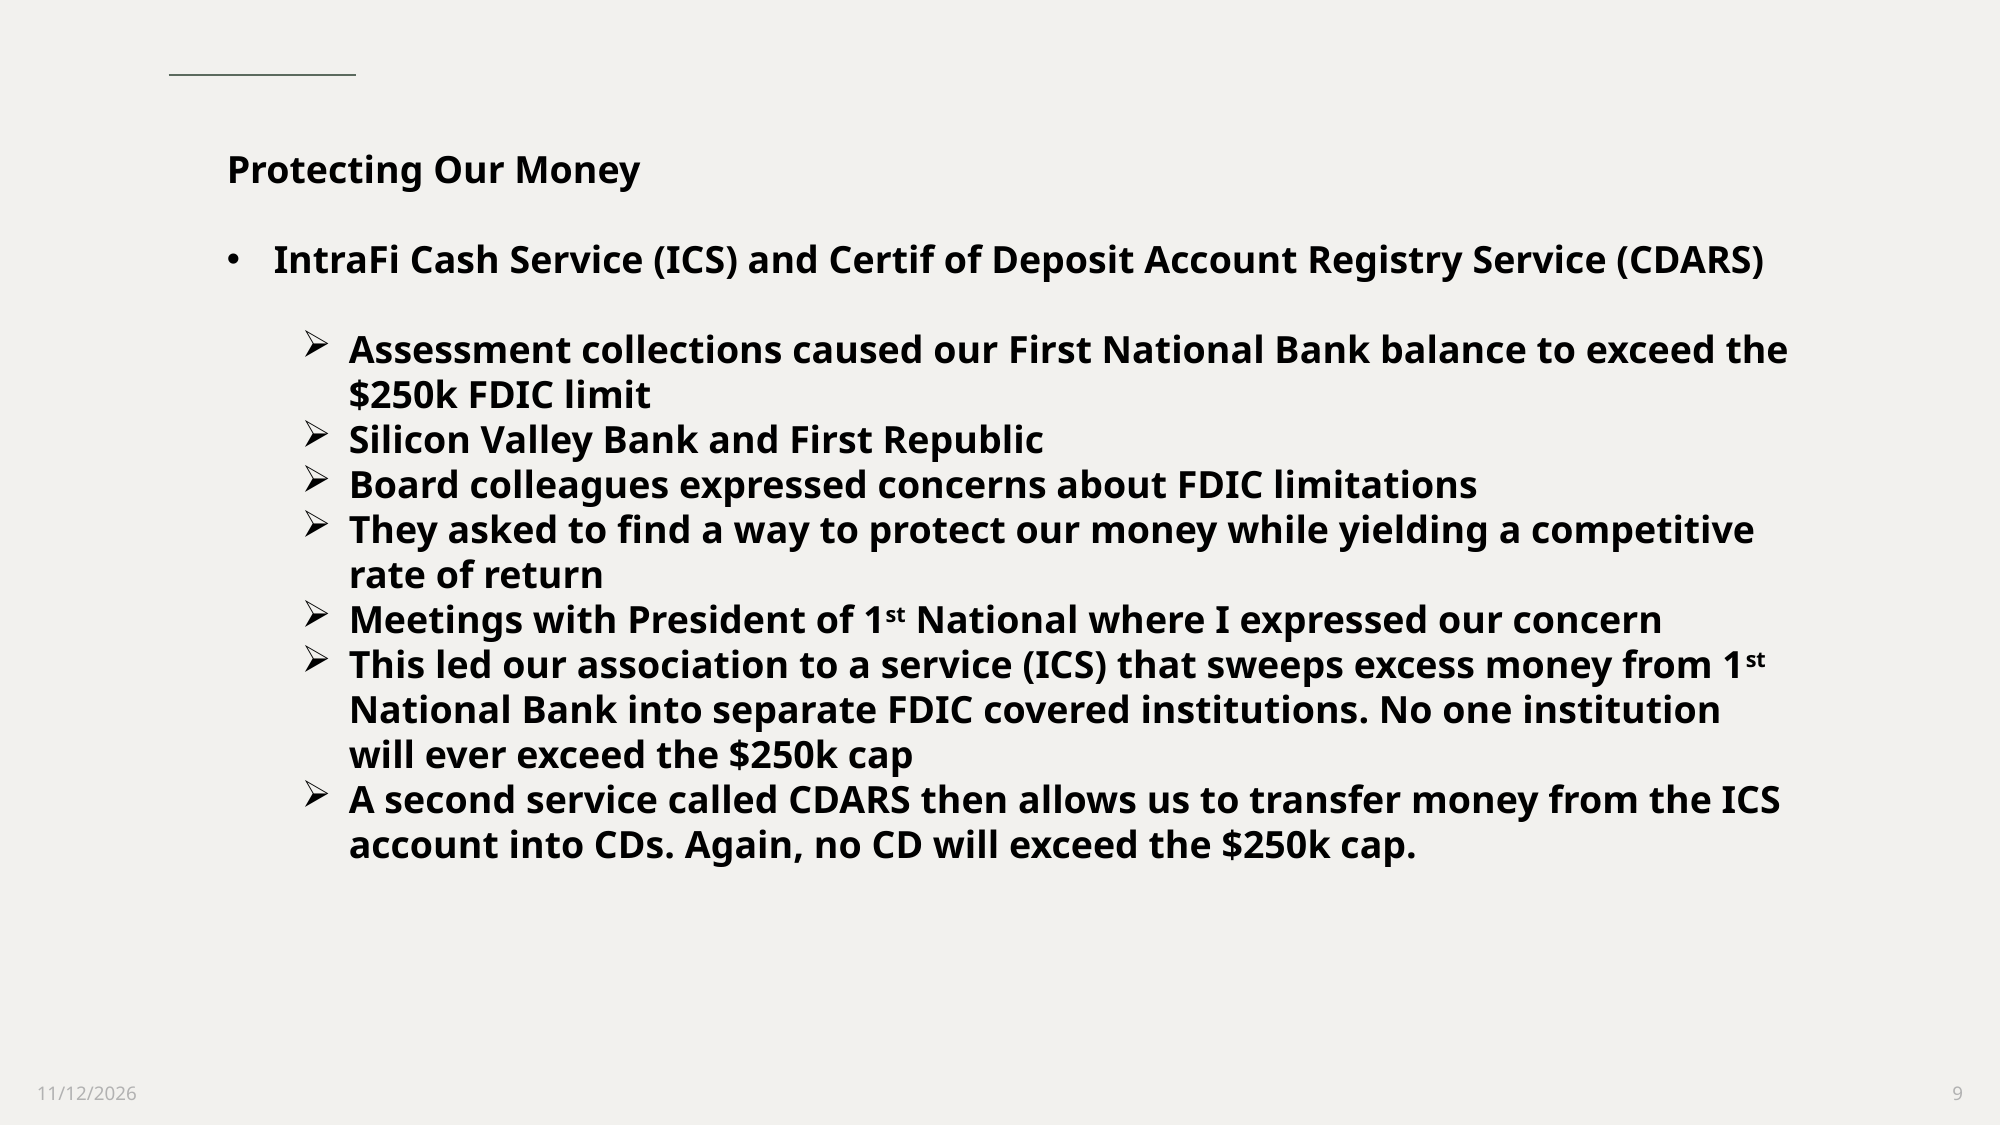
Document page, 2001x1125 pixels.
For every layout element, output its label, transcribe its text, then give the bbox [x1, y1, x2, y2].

text_box Protecting Our Money IntraFi Cash Service (ICS) and Certif of Deposit Account Registry Service (CDARS) Assessment collections caused our First National Bank balance to exceed the $250k FDIC limit Silicon Valley Bank and First Republic Board colleagues expressed concerns about FDIC limitations They asked to find a way to protect our money while yielding a competitive rate of return Meetings with President of 1st National where I expressed our concern This led our association to a service (ICS) that sweeps excess money from 1st National Bank into separate FDIC covered institutions. No one institution will ever exceed the $250k cap A second service called CDARS then allows us to transfer money from the ICS account into CDs. Again, no CD will exceed the $250k cap. [212, 138, 1806, 919]
slide_number 9 [1528, 1064, 1979, 1124]
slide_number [21, 1064, 472, 1124]
